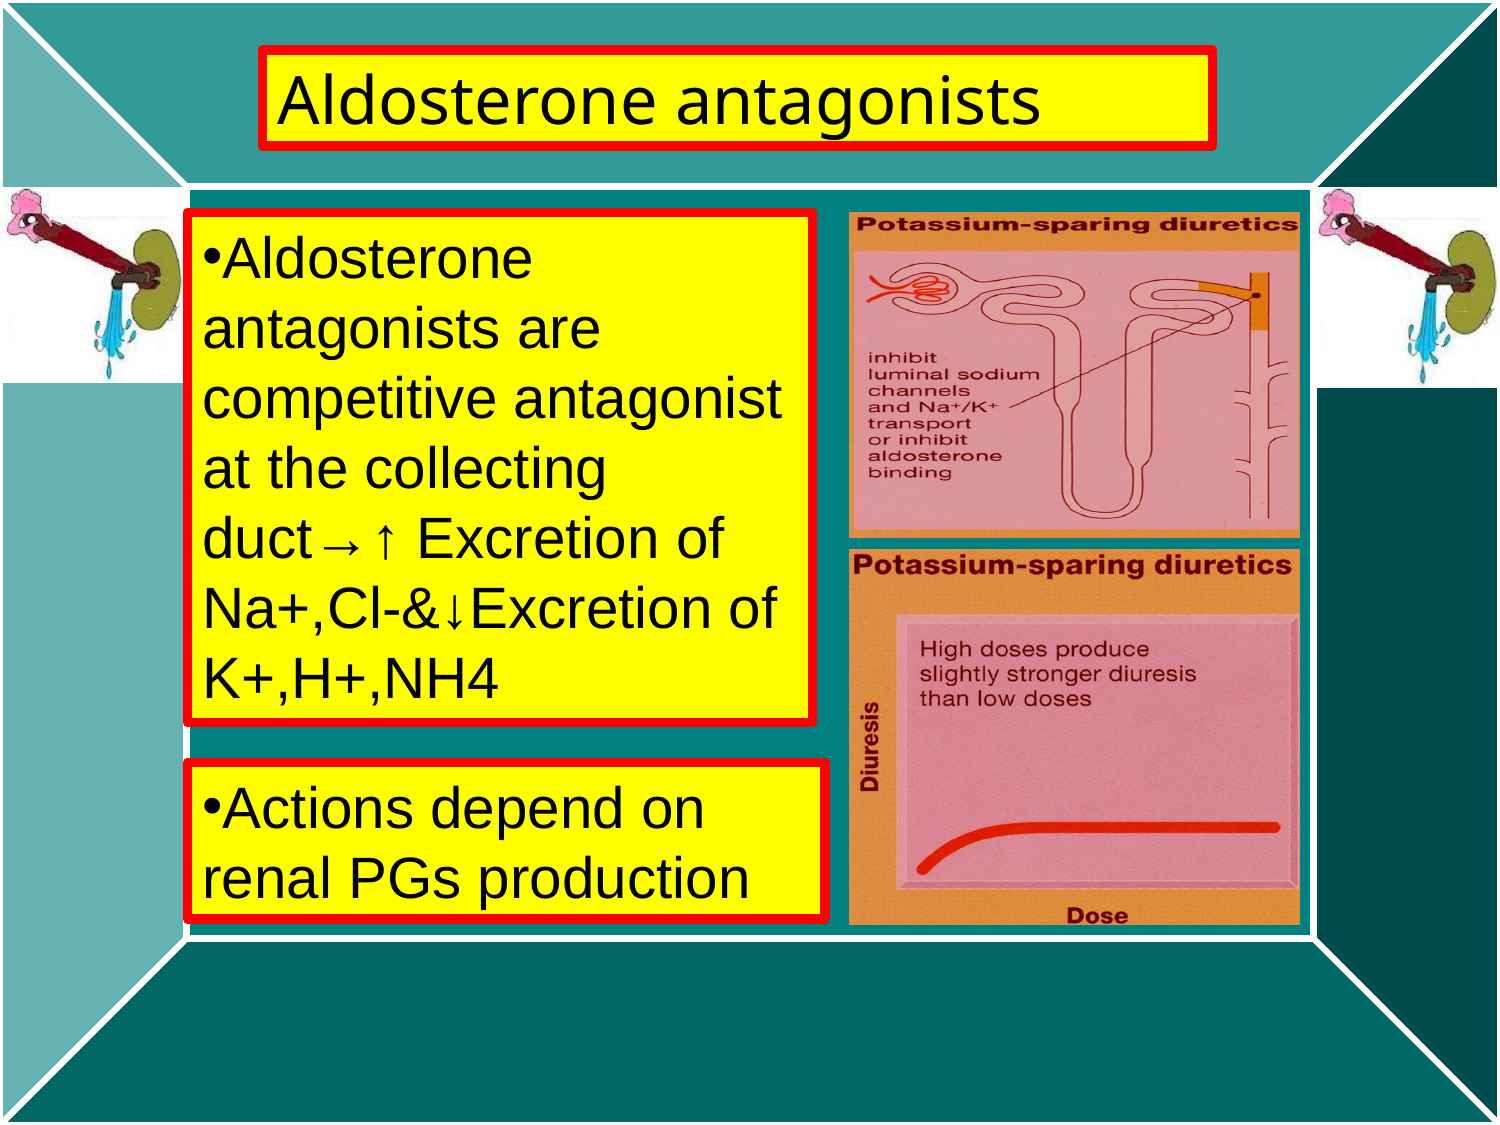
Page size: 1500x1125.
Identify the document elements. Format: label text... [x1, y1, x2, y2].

picture [849, 549, 1301, 926]
picture [1312, 187, 1500, 388]
text_box Aldosterone antagonists are competitive antagonist at the collecting duct→↑ Excretion of Na+,Cl-&↓Excretion of K+,H+,NH4 [187, 212, 813, 723]
text_box Aldosterone antagonists [262, 49, 1213, 146]
text_box Actions depend on renal PGs production [187, 762, 825, 919]
picture [849, 212, 1301, 538]
picture [0, 187, 185, 384]
